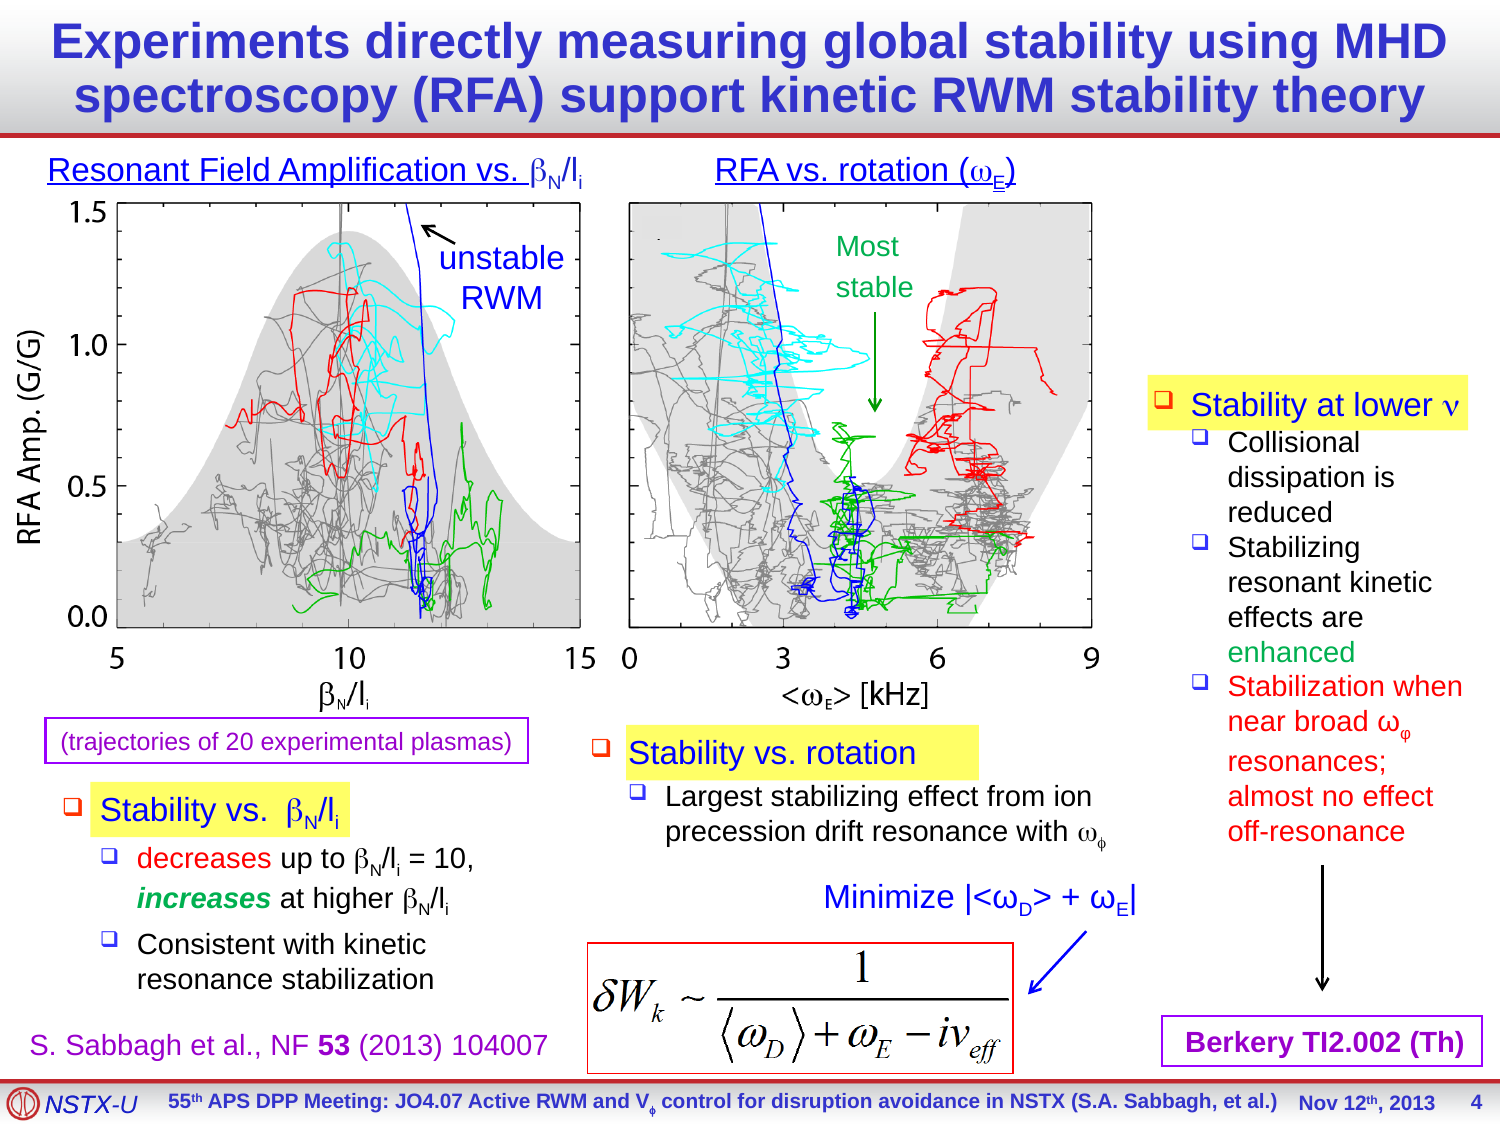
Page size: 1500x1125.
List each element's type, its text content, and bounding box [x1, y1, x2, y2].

text_box RFA vs. rotation (wE) [699, 140, 1075, 192]
picture [12, 194, 1101, 713]
picture [0, 1079, 1500, 1125]
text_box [1027, 930, 1087, 995]
picture [587, 943, 1013, 1073]
text_box Berkery TI2.002 (Th) [1162, 1015, 1483, 1066]
title Experiments directly measuring global stability using MHD spectroscopy (RFA) support kinetic RWM stability theory [0, 2, 1500, 137]
text_box Stability at lower n Collisional dissipation is reduced Stabilizing resonant kinetic effects are enhanced Stabilization when near broad ωφ resonances; almost no effect off-resonance [1137, 375, 1488, 913]
text_box Stability vs. bN/li decreases up to bN/li = 10, increases at higher bN/li Consistent with kinetic resonance stabilization [46, 780, 541, 982]
text_box (trajectories of 20 experimental plasmas) [45, 721, 529, 764]
text_box S. Sabbagh et al., NF 53 (2013) 104007 [14, 1018, 564, 1069]
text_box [420, 224, 456, 244]
text_box Stability vs. rotation Largest stabilizing effect from ion precession drift resonance with wf [574, 723, 1137, 925]
slide_number 4 [1372, 1088, 1498, 1114]
text_box Resonant Field Amplification vs. bN/li [32, 140, 613, 192]
text_box Minimize |<ωD> + ωE| [808, 867, 1163, 929]
